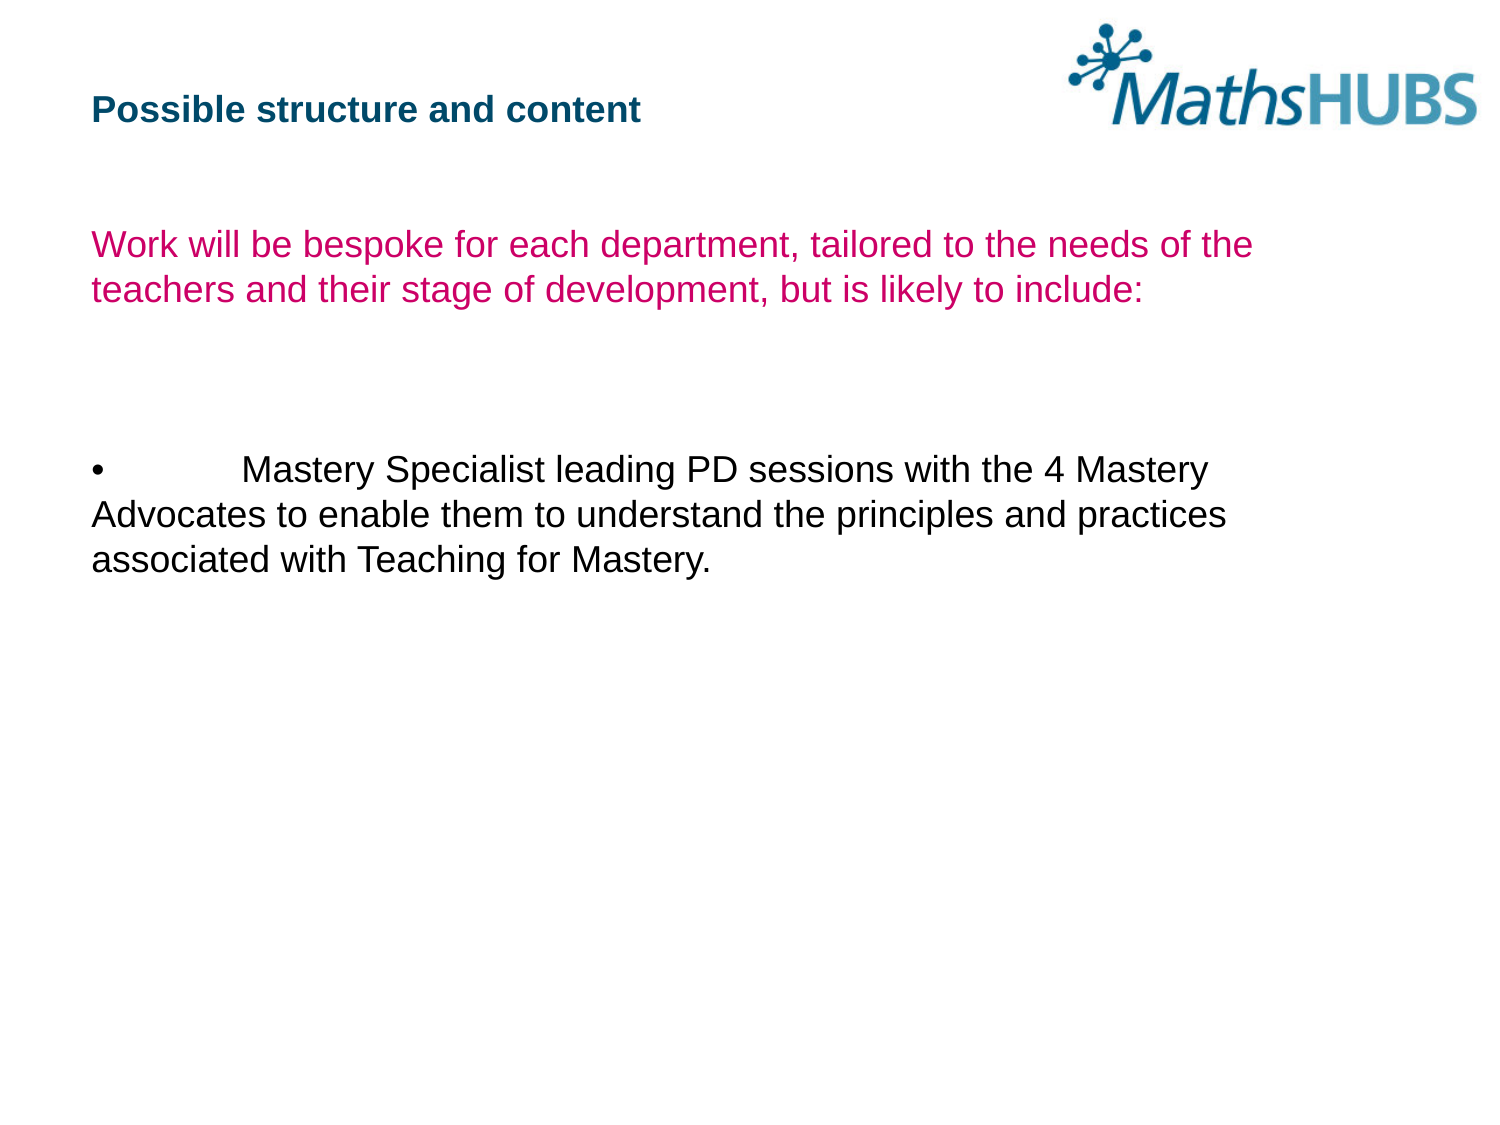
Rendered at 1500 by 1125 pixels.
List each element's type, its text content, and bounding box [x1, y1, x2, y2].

text_box Possible structure and content Work will be bespoke for each department, tailored to the needs of the teachers and their stage of development, but is likely to include: • Mastery Specialist leading PD sessions with the 4 Mastery Advocates to enable them to understand the principles and practices associated with Teaching for Mastery. [76, 77, 1400, 588]
picture [1085, 67, 1105, 77]
picture [1043, 0, 1500, 149]
